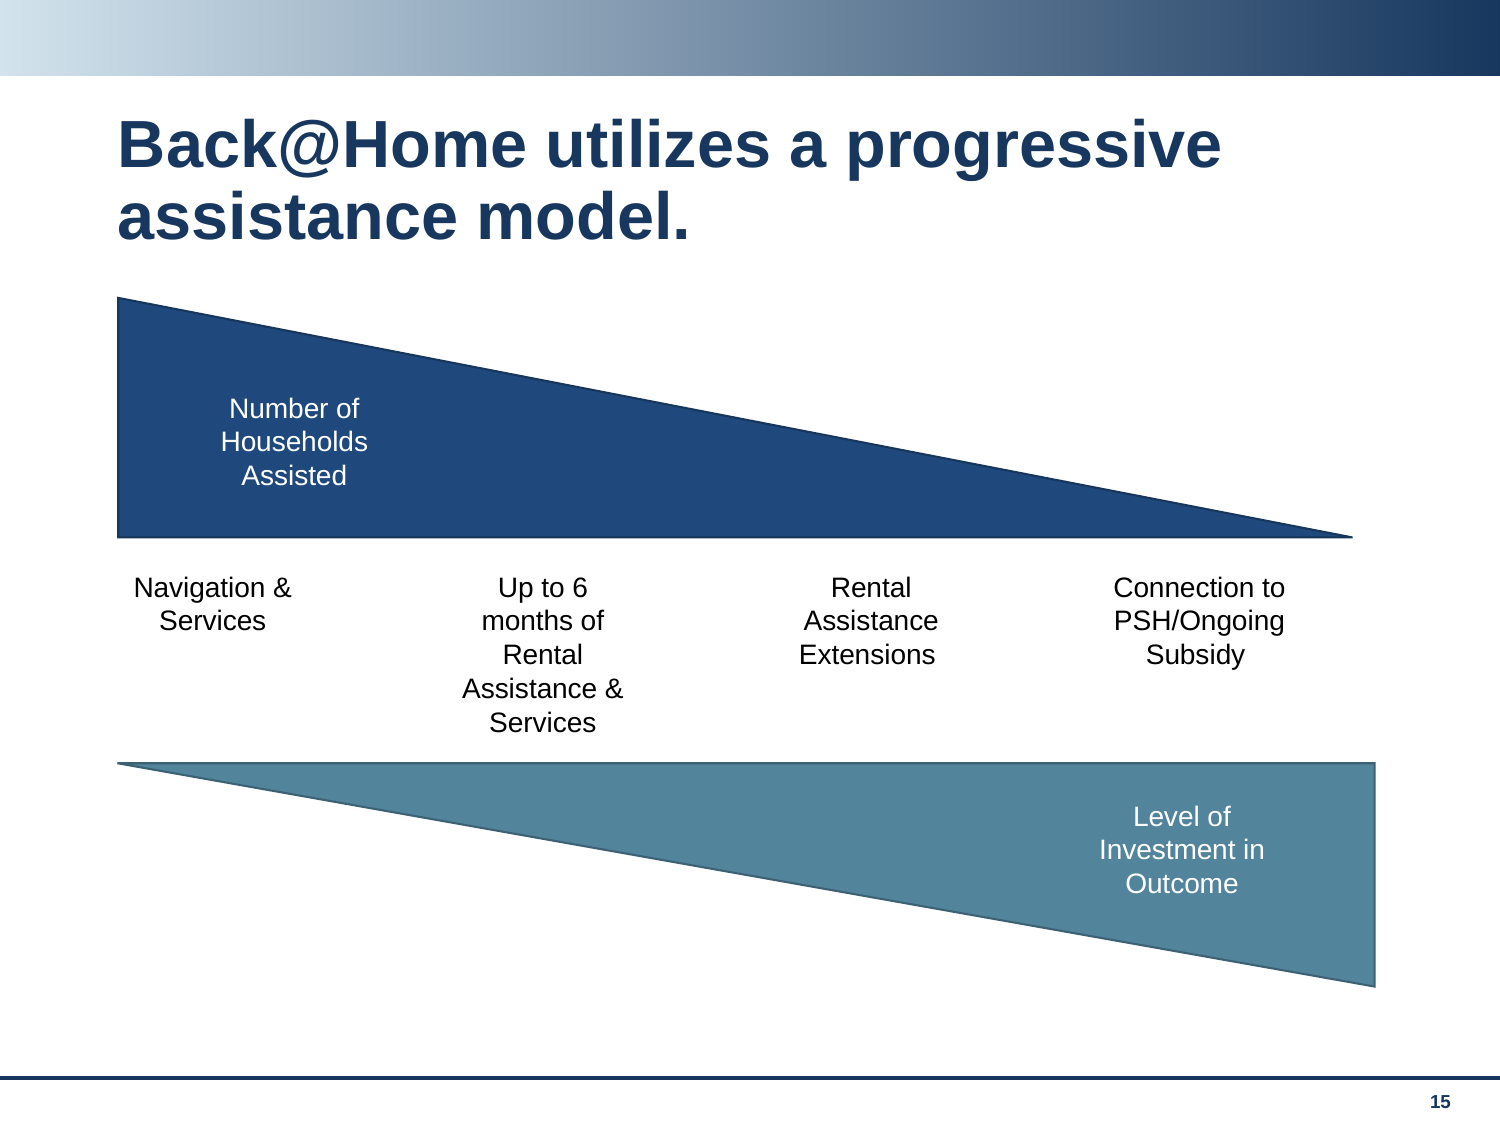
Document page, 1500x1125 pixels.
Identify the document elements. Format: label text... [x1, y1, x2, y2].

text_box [103, 561, 1308, 748]
text_box Level of Investment in Outcome [1058, 790, 1306, 907]
title Back@Home utilizes a progressive assistance model. [103, 102, 1398, 193]
text_box [117, 296, 1353, 539]
text_box Number of Households Assisted [170, 382, 418, 499]
text_box [117, 762, 1376, 988]
